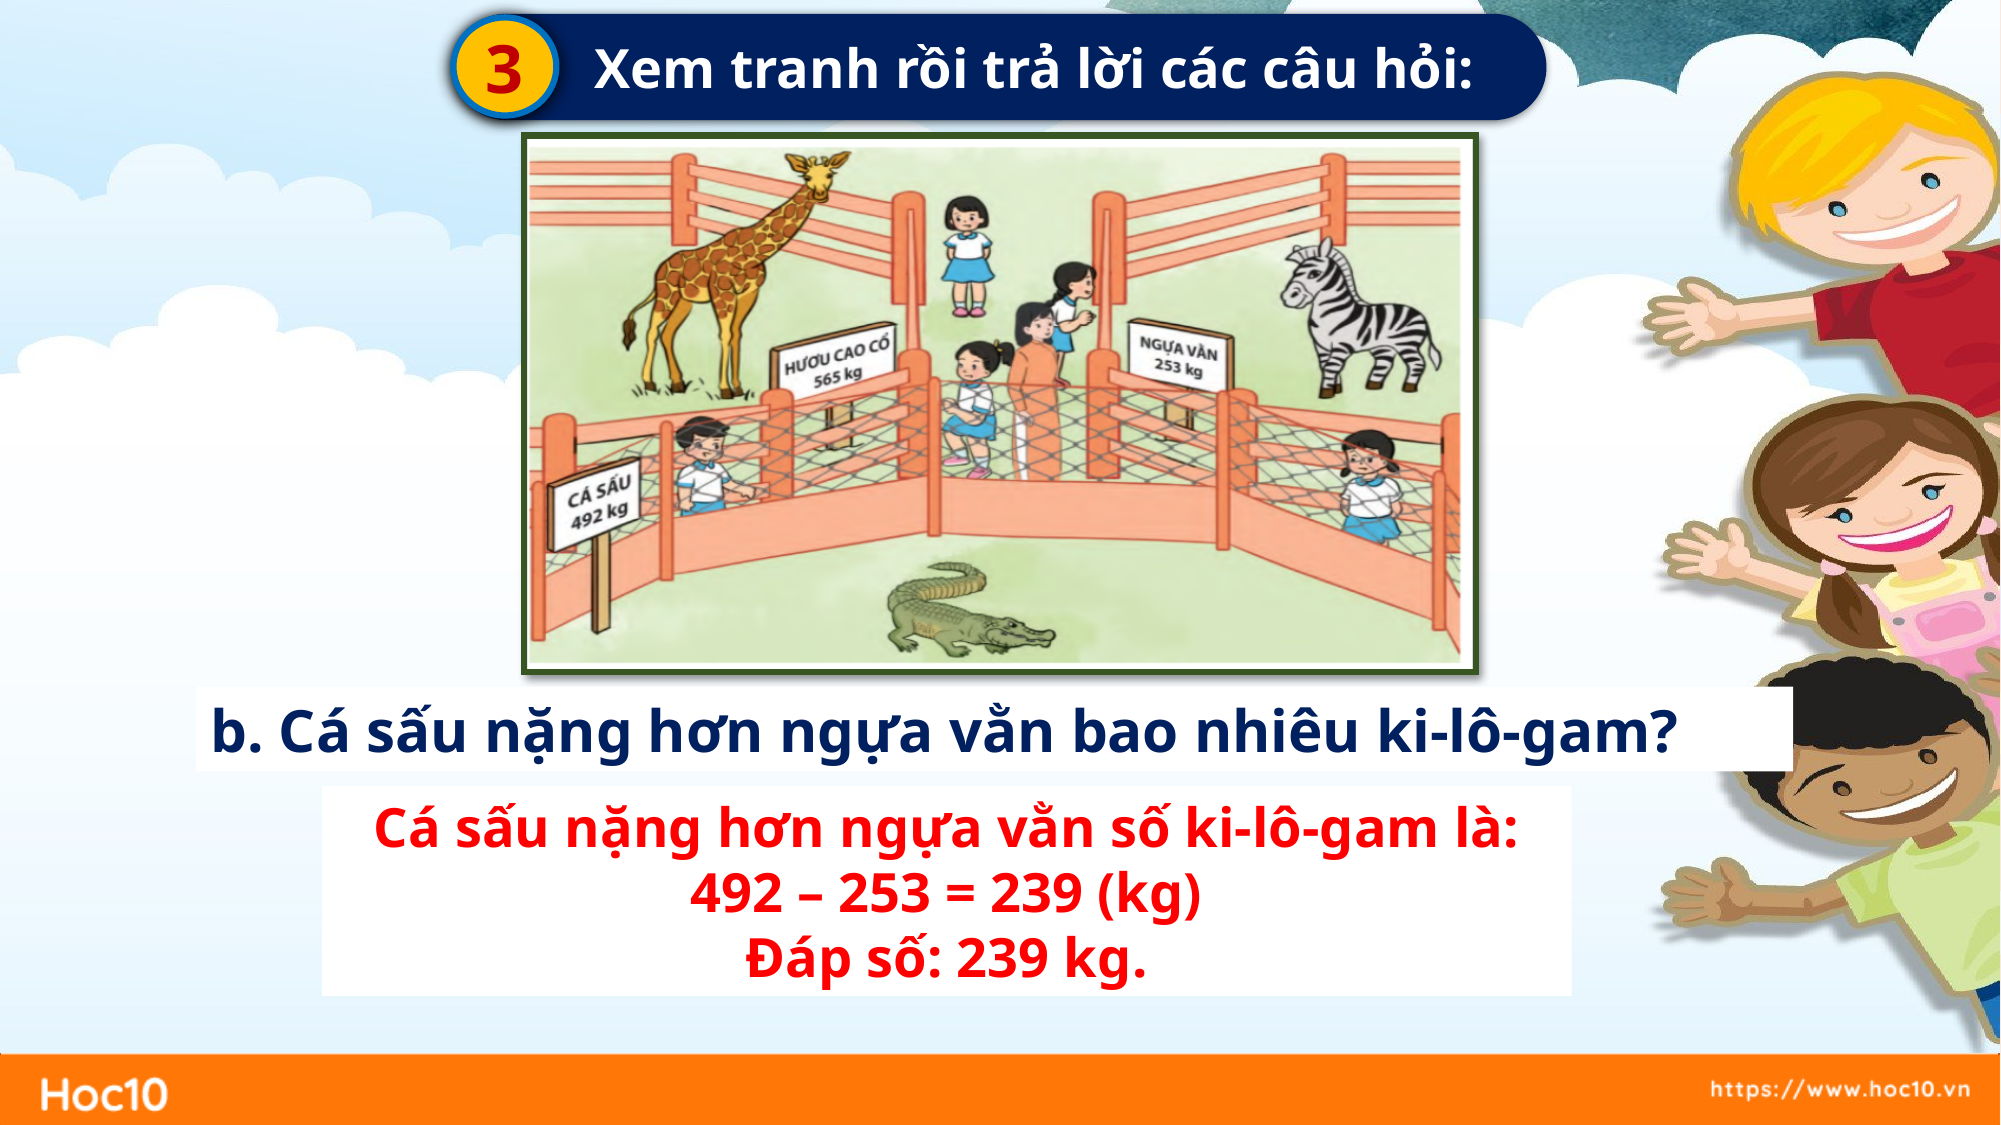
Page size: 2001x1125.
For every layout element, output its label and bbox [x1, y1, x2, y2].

picture [0, 0, 2001, 1125]
text_box [453, 13, 1547, 121]
